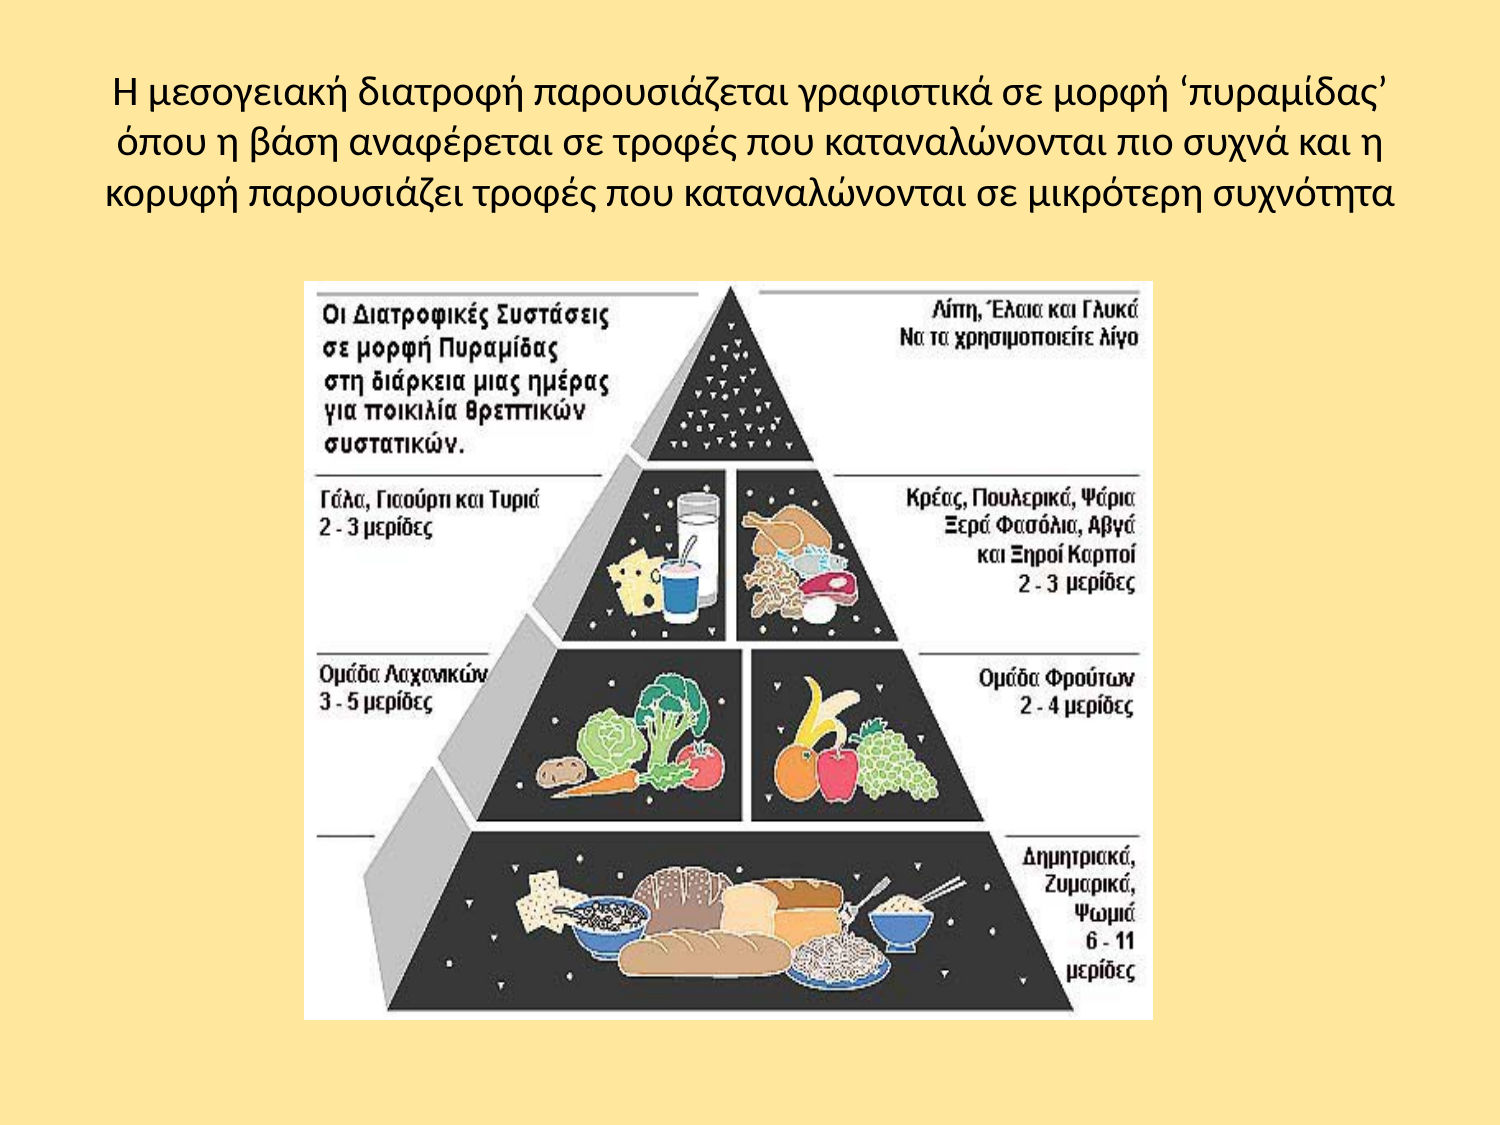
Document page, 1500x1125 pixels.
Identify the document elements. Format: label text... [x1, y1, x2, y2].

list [304, 280, 1154, 1020]
title Η μεσογειακή διατροφή παρουσιάζεται γραφιστικά σε μορφή ‘πυραμίδας’ όπου η βάση αναφέρεται σε τροφές που καταναλώνονται πιο συχνά και η κορυφή παρουσιάζει τροφές που καταναλώνονται σε μικρότερη συχνότητα [75, 45, 1425, 233]
